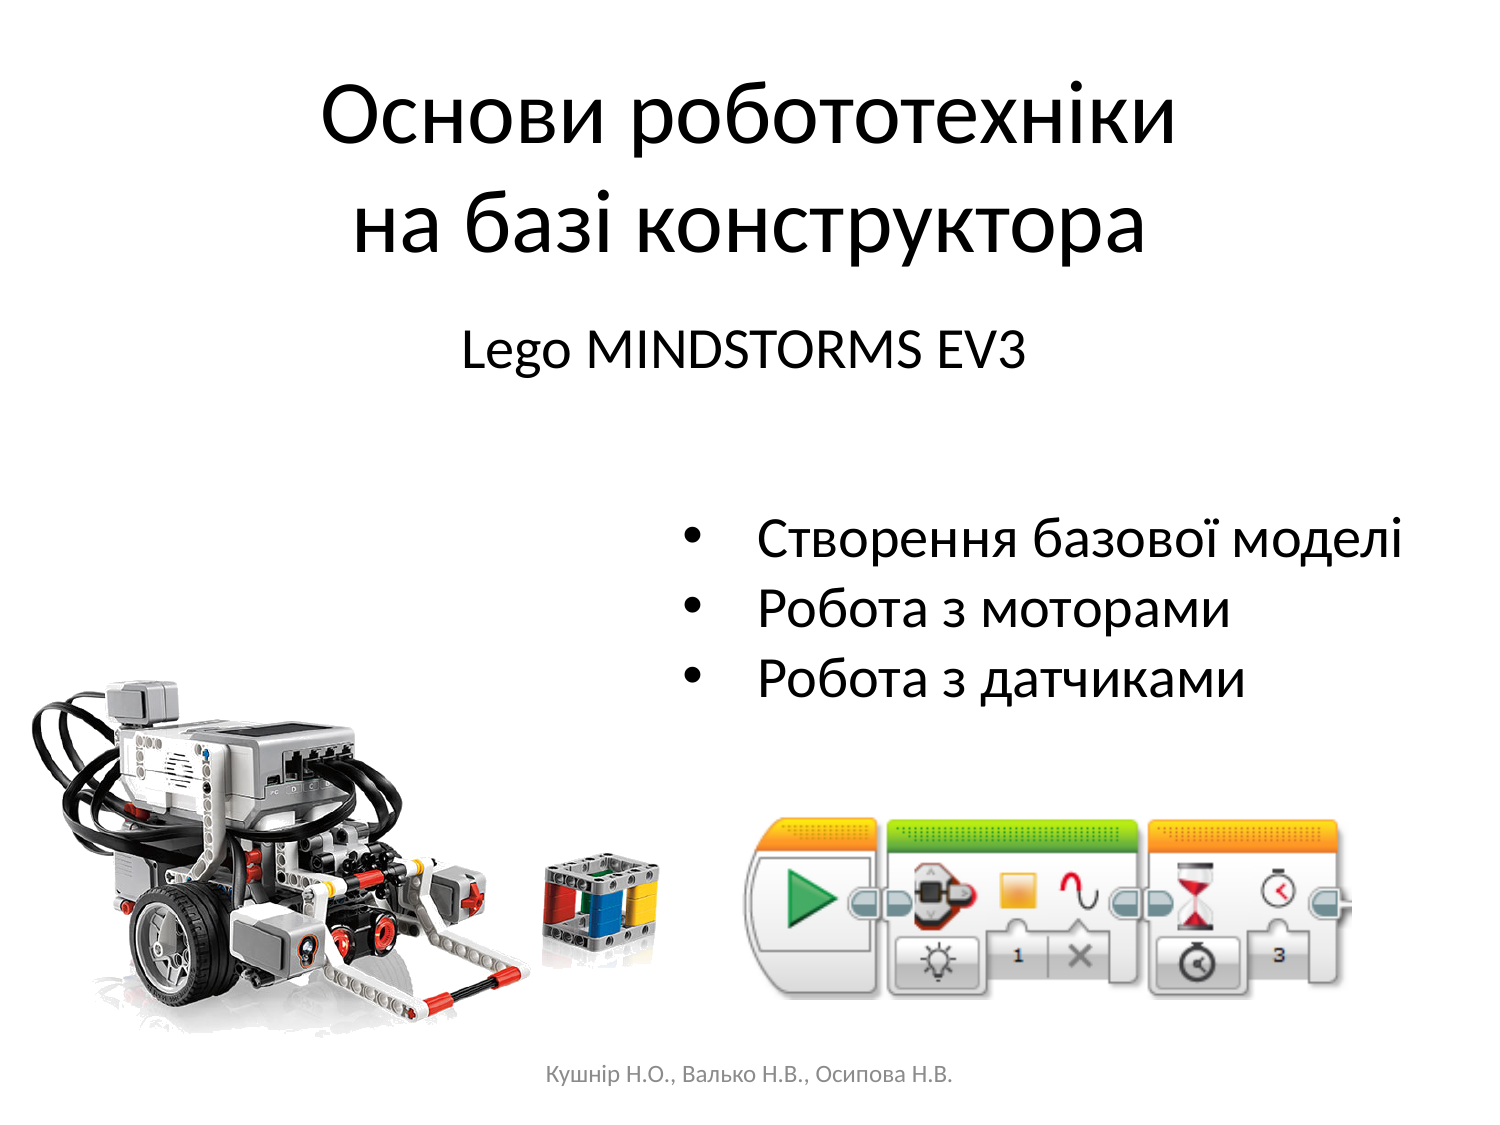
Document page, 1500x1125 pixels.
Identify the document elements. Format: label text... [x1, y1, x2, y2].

footer Кушнір Н.О., Валько Н.В., Осипова Н.В. [512, 1042, 988, 1103]
picture [29, 659, 671, 1067]
picture [740, 810, 1352, 1001]
text_box Lego MINDSTORMS EV3 [446, 302, 1043, 388]
text_box Створення базової моделі Робота з моторами Робота з датчиками [667, 491, 1459, 717]
title Основи робототехніки на базі конструктора [75, 45, 1425, 279]
